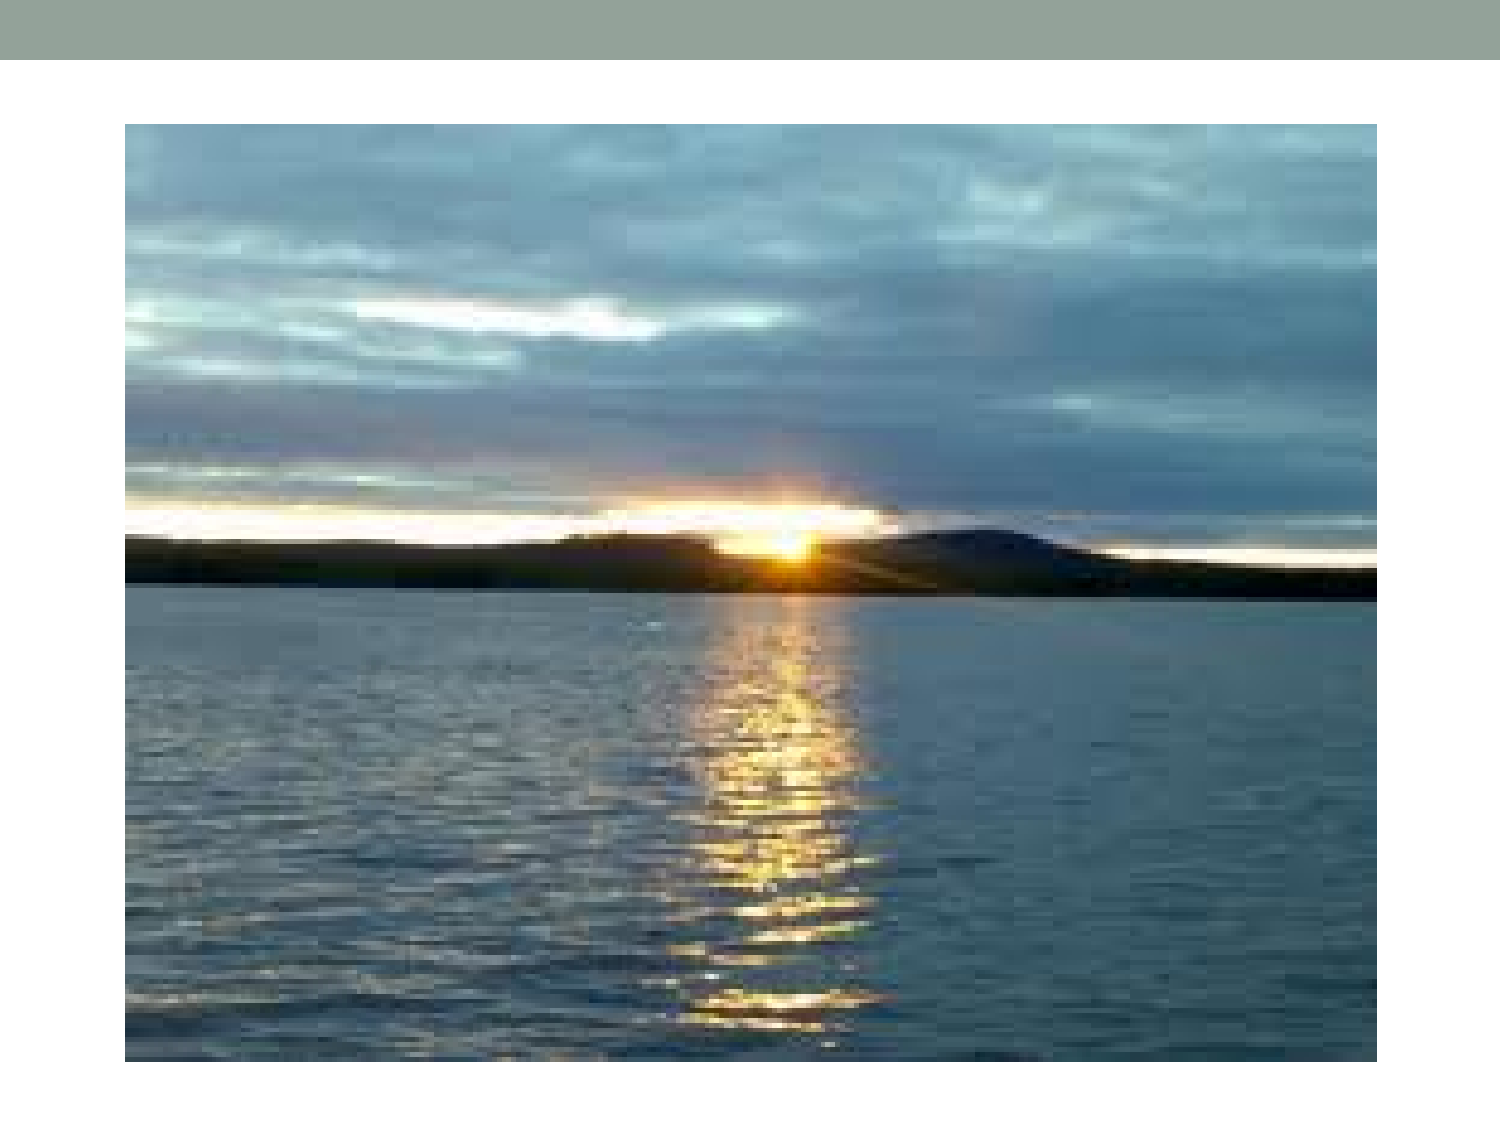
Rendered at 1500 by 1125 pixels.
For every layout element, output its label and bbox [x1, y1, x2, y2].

picture [124, 124, 1377, 1063]
